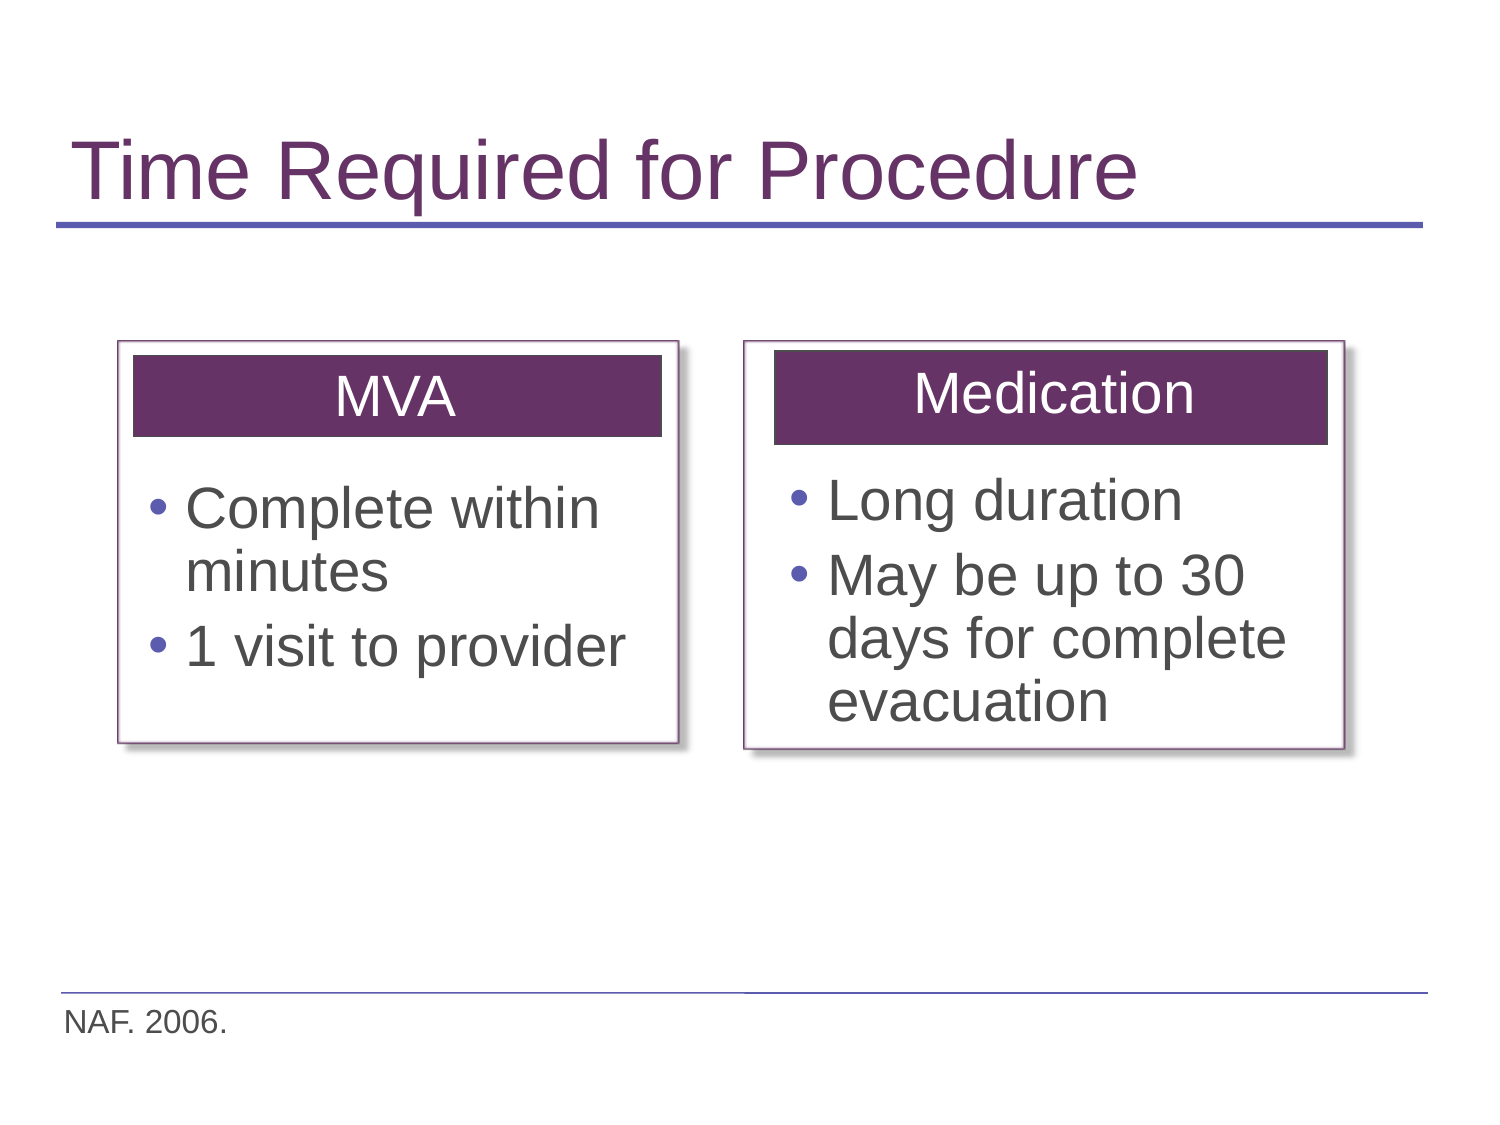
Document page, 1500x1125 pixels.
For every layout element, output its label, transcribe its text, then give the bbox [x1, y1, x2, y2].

title Time Required for Procedure [55, 37, 1464, 226]
picture [743, 340, 1362, 763]
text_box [116, 340, 695, 757]
text_box NAF. 2006. [48, 992, 244, 1048]
